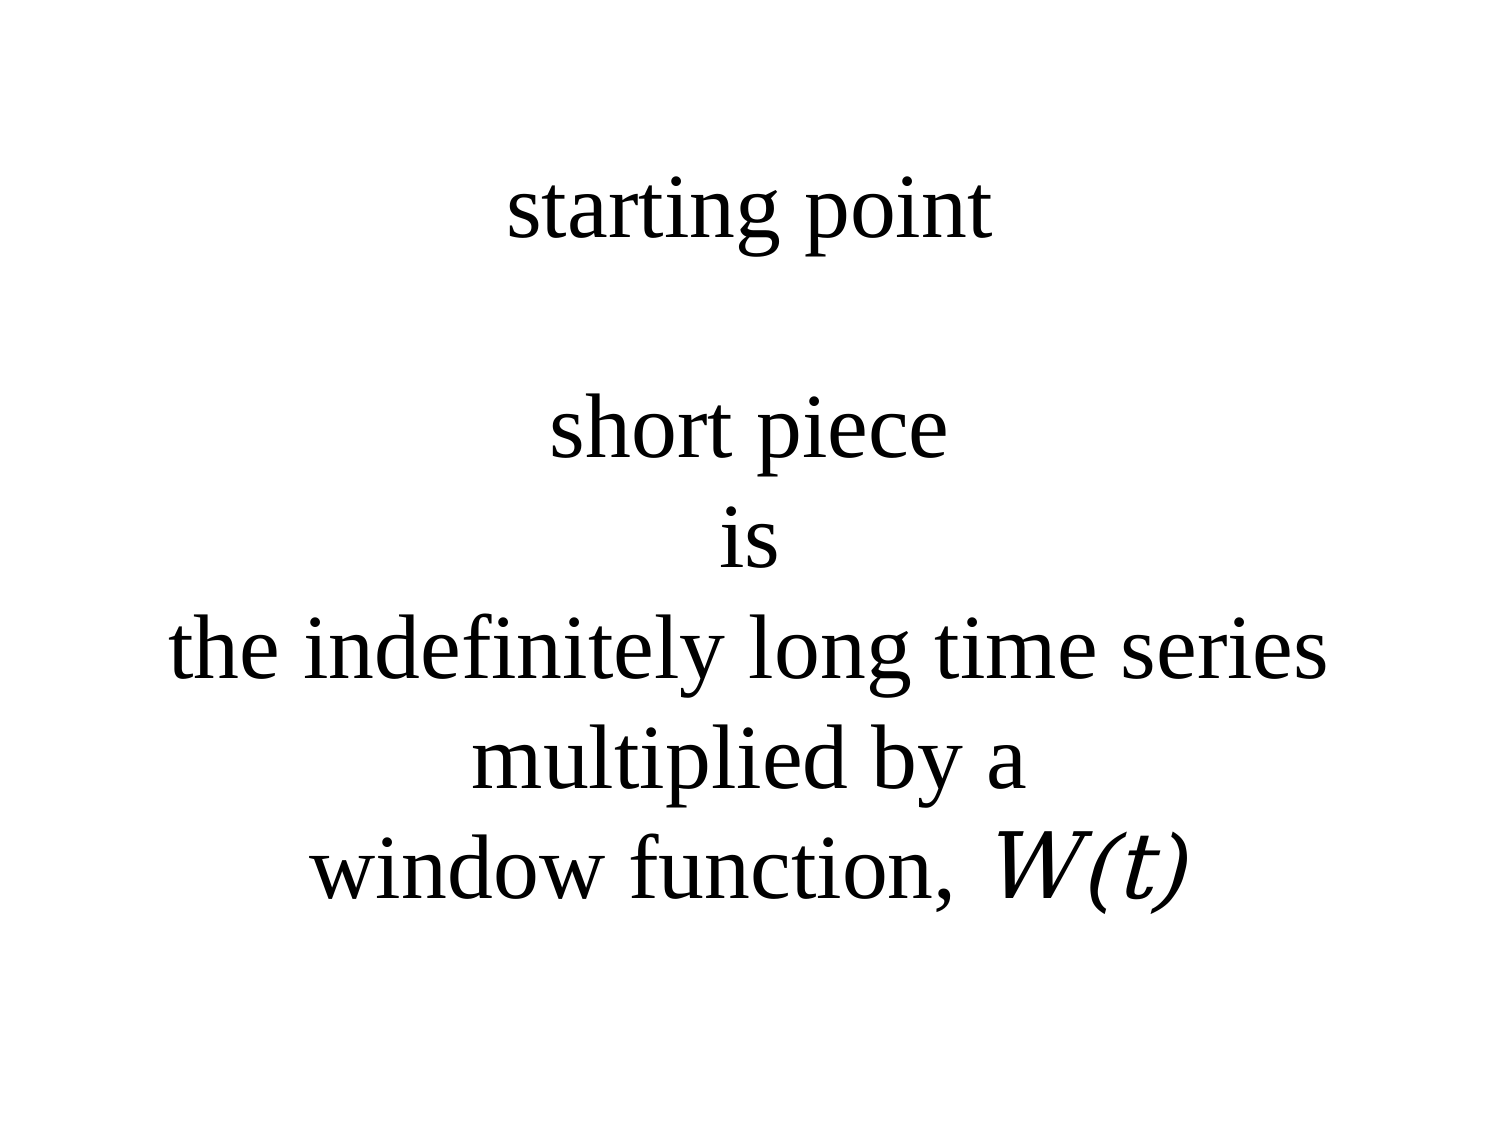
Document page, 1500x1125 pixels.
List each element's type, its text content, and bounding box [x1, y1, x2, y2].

title starting point short piece is the indefinitely long time series multiplied by a window function, W(t) [75, 50, 1425, 1013]
